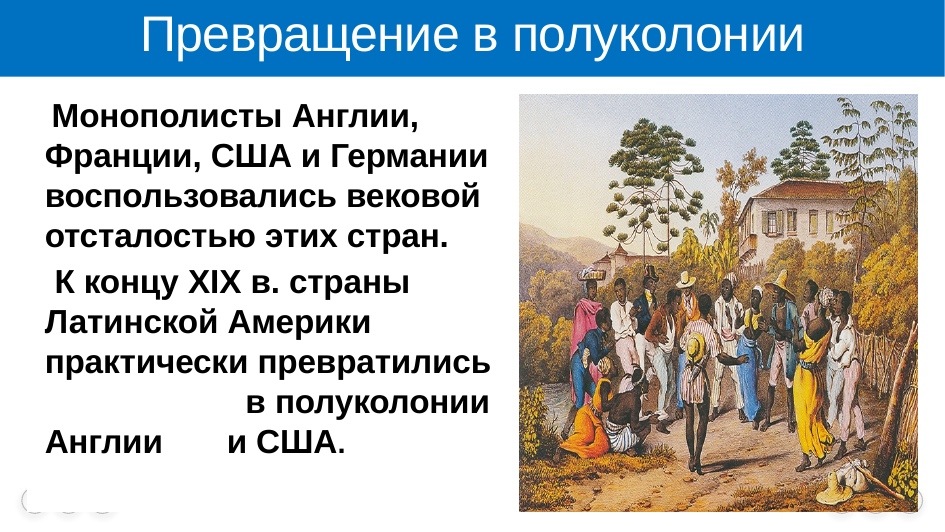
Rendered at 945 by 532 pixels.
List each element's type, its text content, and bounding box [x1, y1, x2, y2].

list Монополисты Англии, Франции, США и Германии воспользовались вековой отсталостью этих стран. К концу XIX в. страны Латинской Америки практически превратились в полуколонии Англии и США. [27, 94, 496, 512]
picture [519, 94, 918, 513]
title Превращение в полуколонии [0, 0, 945, 77]
